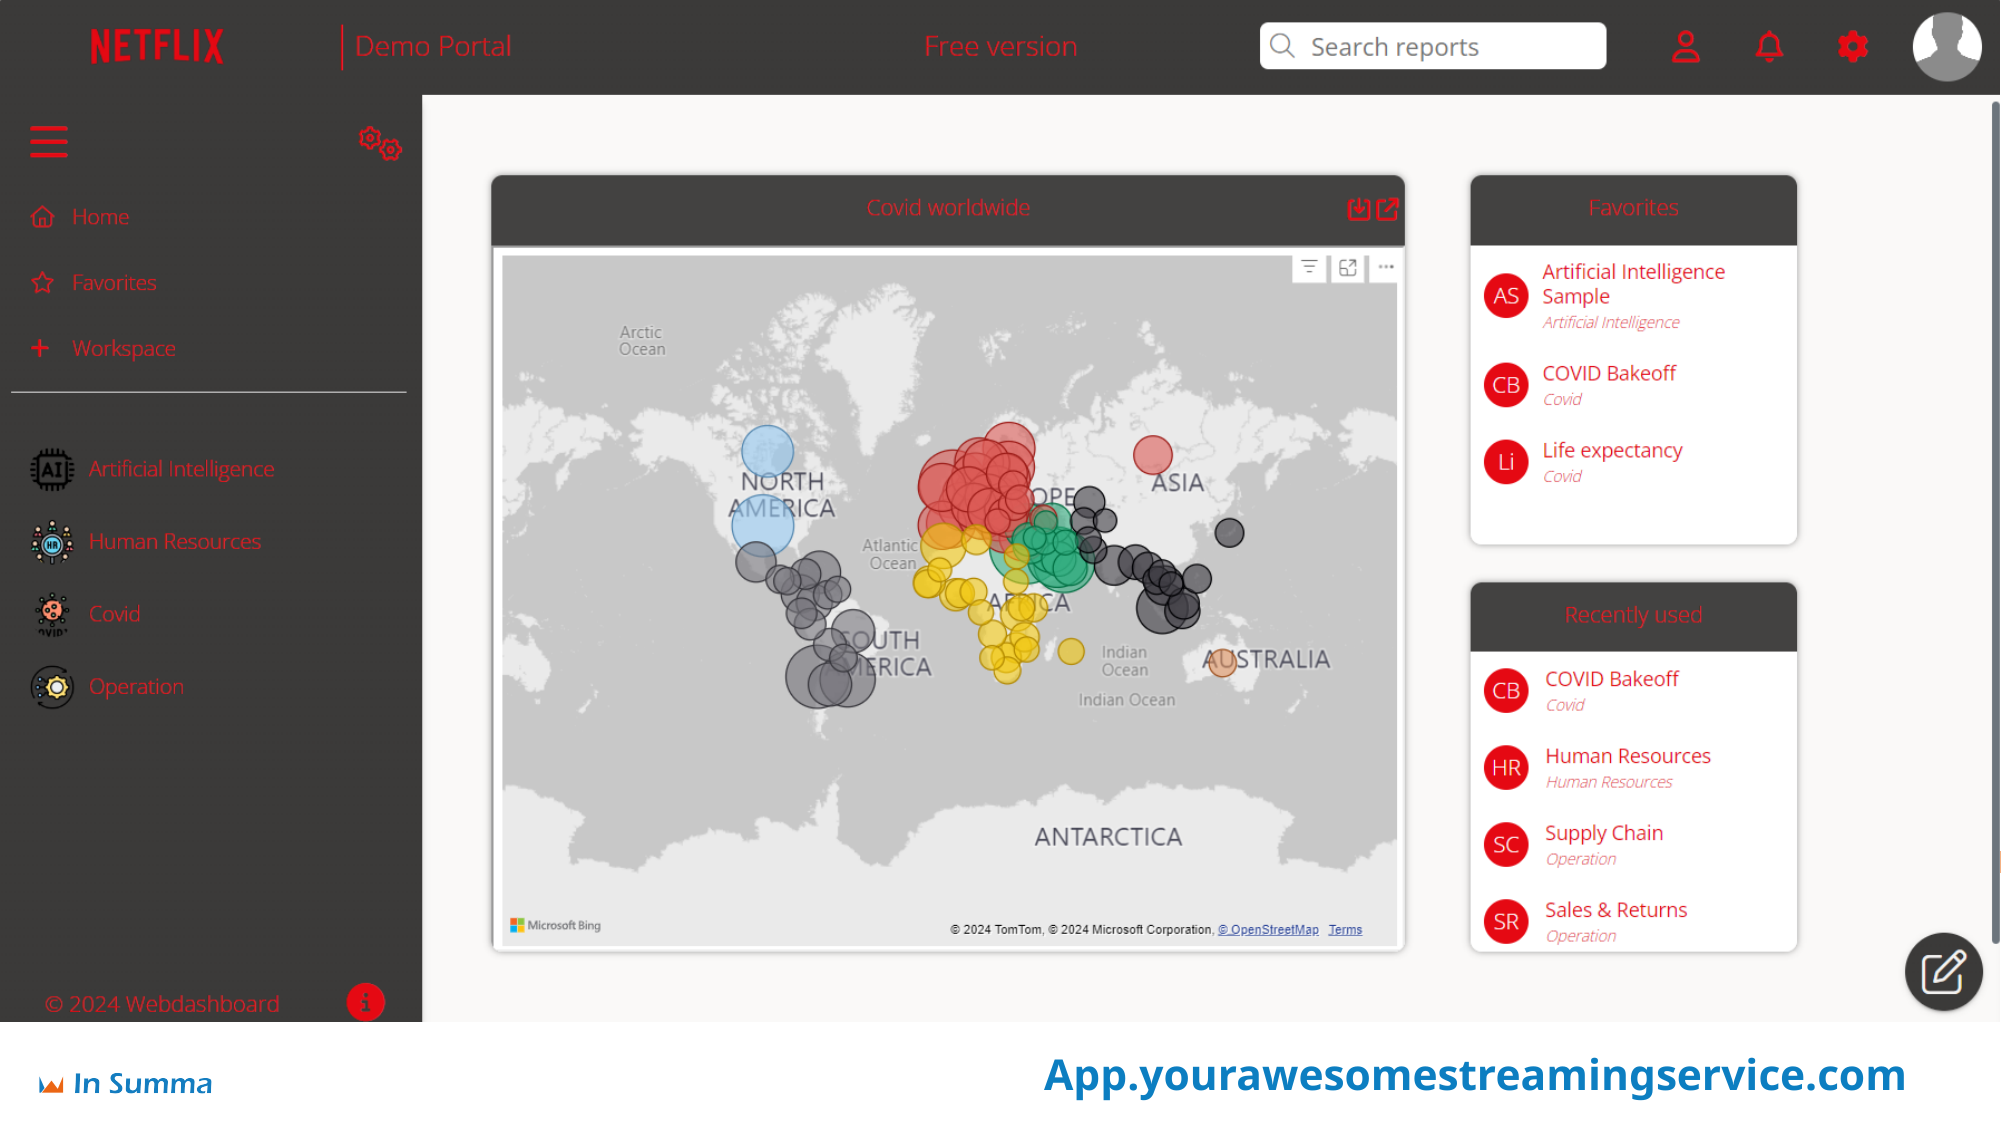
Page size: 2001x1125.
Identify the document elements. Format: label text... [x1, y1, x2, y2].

picture [0, 0, 2000, 1022]
picture [20, 1065, 225, 1109]
title App.yourawesomestreamingservice.com [1029, 1041, 1986, 1112]
